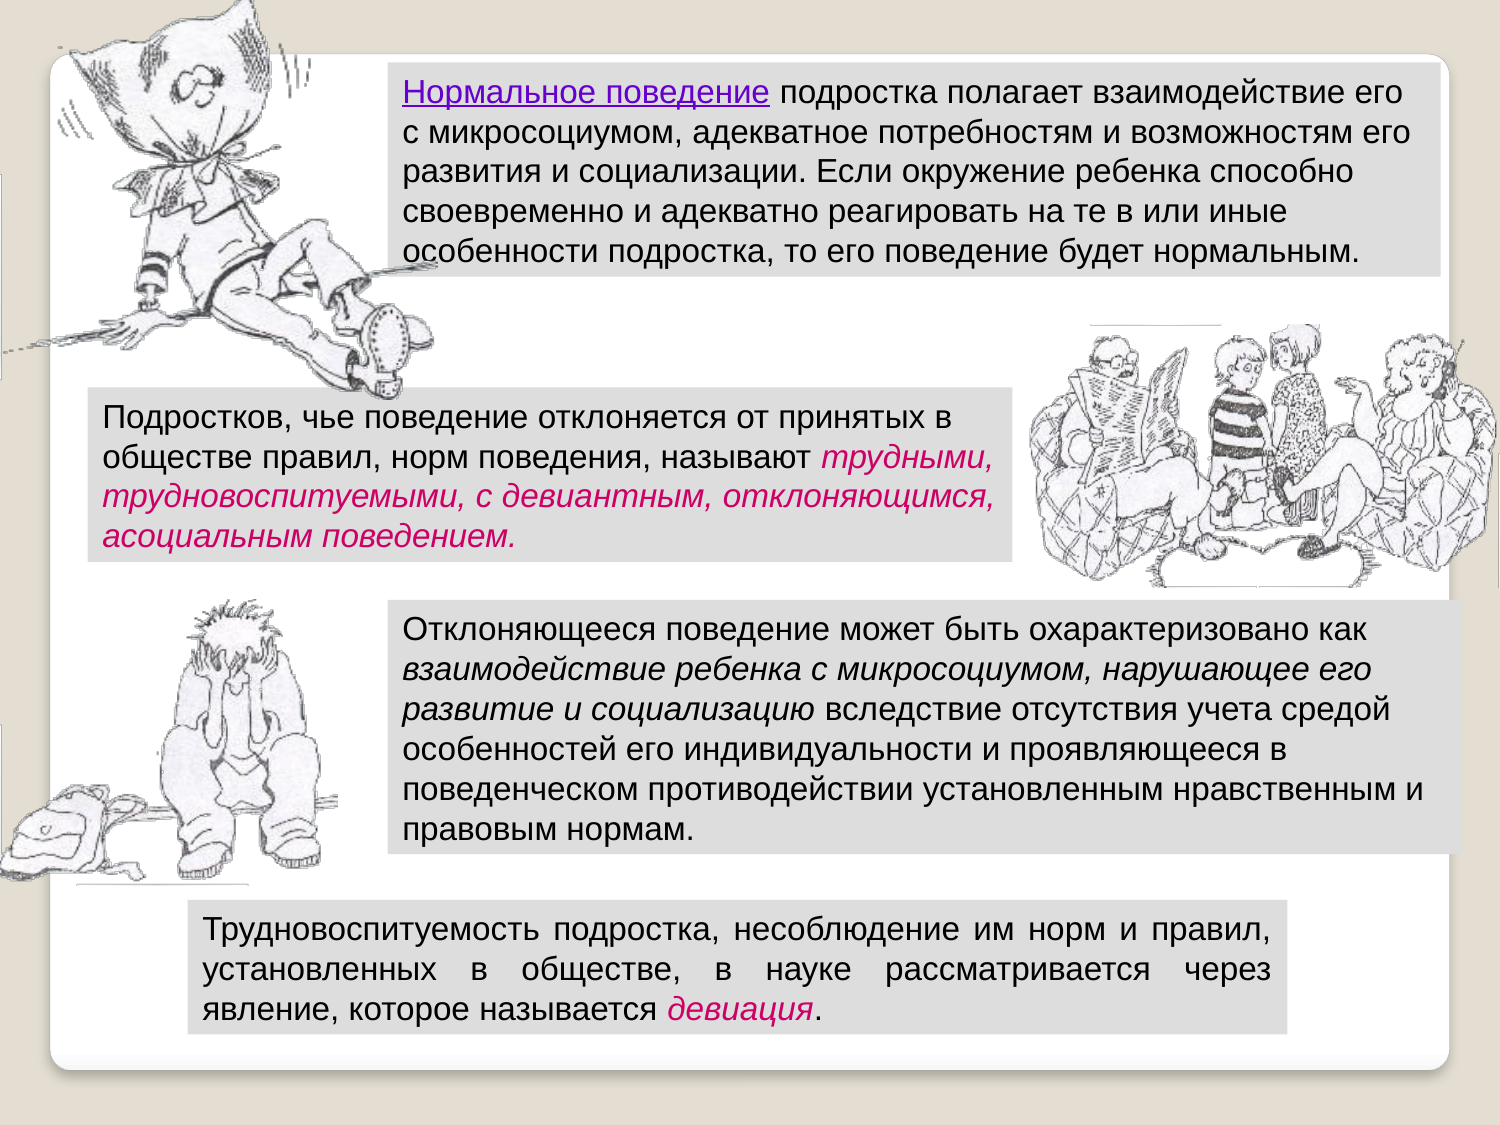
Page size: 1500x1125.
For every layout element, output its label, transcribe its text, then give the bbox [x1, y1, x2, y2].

text_box Трудновоспитуемость подростка, несоблюдение им норм и правил, установленных в обществе, в науке рассматривается через явление, которое называется девиация. [187, 899, 1288, 1035]
text_box Нормальное поведение подростка полагает взаимодействие его с микросоциумом, адекватное потребностям и возможностям его развития и социализации. Если окружение ребенка способно своевременно и адекватно реагировать на те в или иные особенности подростка, то его поведение будет нормальным. [445, 62, 1441, 277]
picture [1024, 324, 1500, 588]
text_box Отклоняющееся поведение может быть охарактеризовано как взаимодействие ребенка с микросоциумом, нарушающее его развитие и социализацию вследствие отсутствия учета средой особенностей его индивидуальности и проявляющееся в поведенческом противодействии установленным нравственным и правовым нормам. [387, 599, 1463, 855]
picture [0, 0, 438, 401]
picture [0, 599, 338, 886]
text_box Подростков, чье поведение отклоняется от принятых в обществе правил, норм поведения, называют трудными, трудновоспитуемыми, с девиантным, отклоняющимся, асоциальным поведением. [87, 387, 1013, 562]
